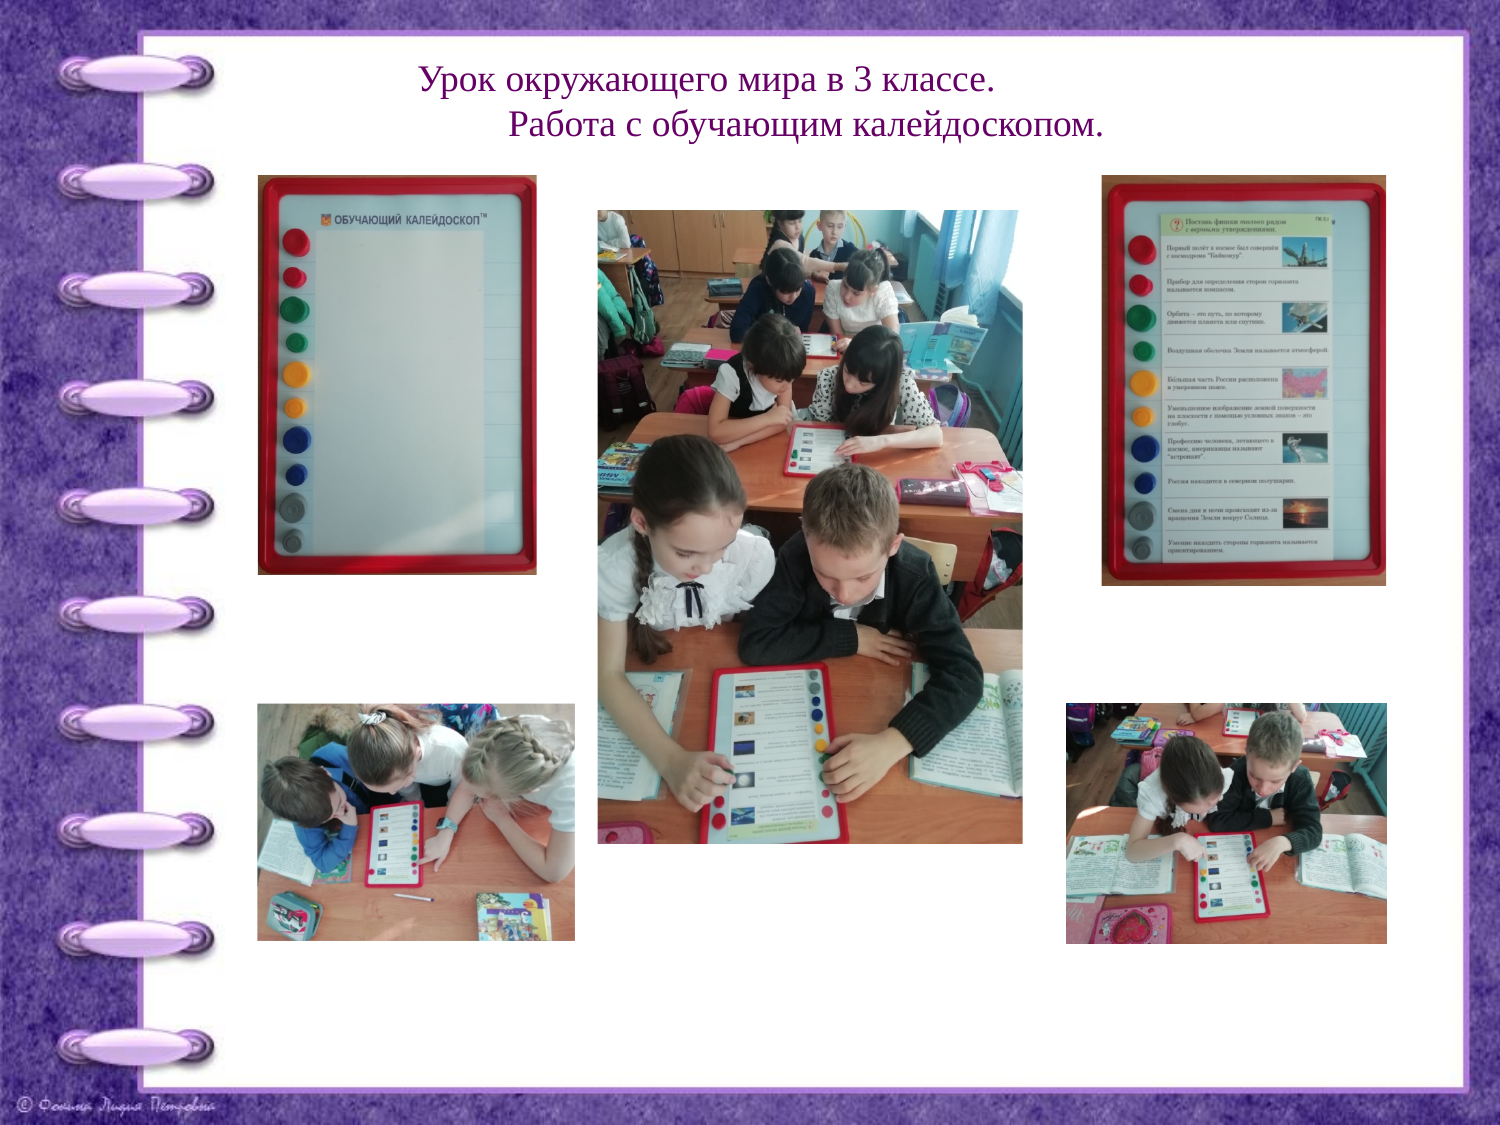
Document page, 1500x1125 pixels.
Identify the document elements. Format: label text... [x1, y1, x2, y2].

picture [0, 0, 1500, 1125]
text_box Урок окружающего мира в 3 классе. Работа с обучающим калейдоскопом. [242, 46, 1371, 152]
